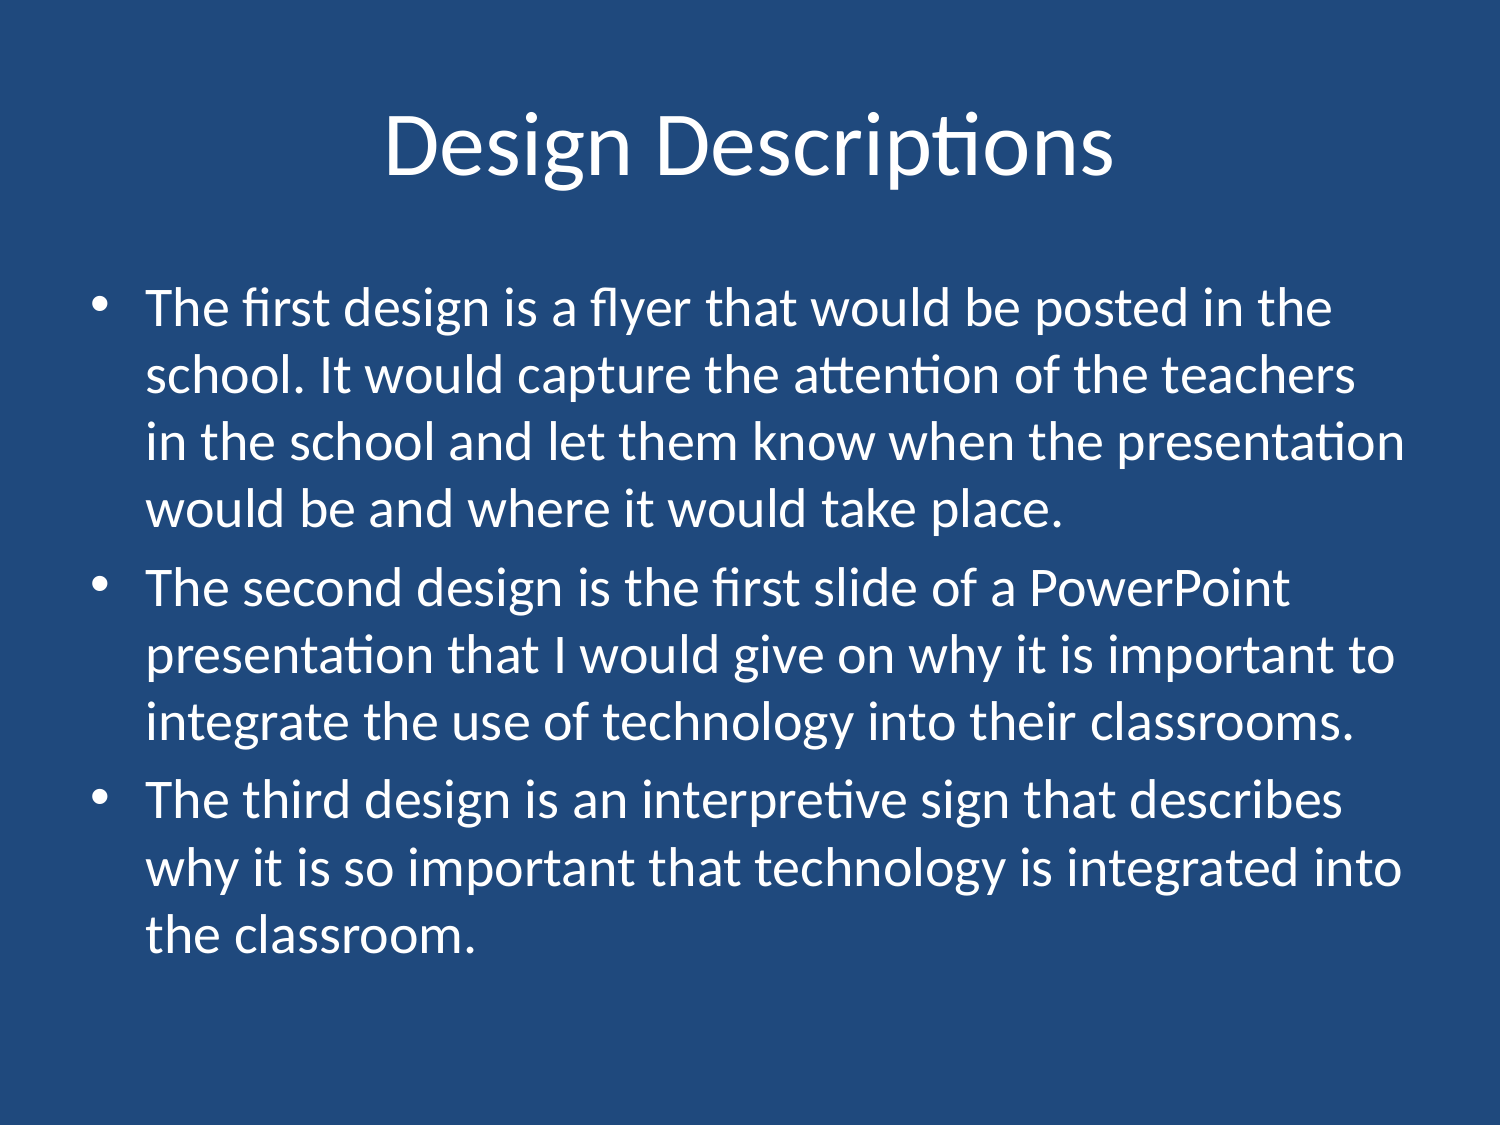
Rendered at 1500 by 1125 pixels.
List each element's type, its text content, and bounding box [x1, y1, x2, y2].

list The first design is a flyer that would be posted in the school. It would capture the attention of the teachers in the school and let them know when the presentation would be and where it would take place. The second design is the first slide of a PowerPoint presentation that I would give on why it is important to integrate the use of technology into their classrooms. The third design is an interpretive sign that describes why it is so important that technology is integrated into the classroom. [75, 262, 1425, 1005]
title Design Descriptions [75, 45, 1425, 233]
